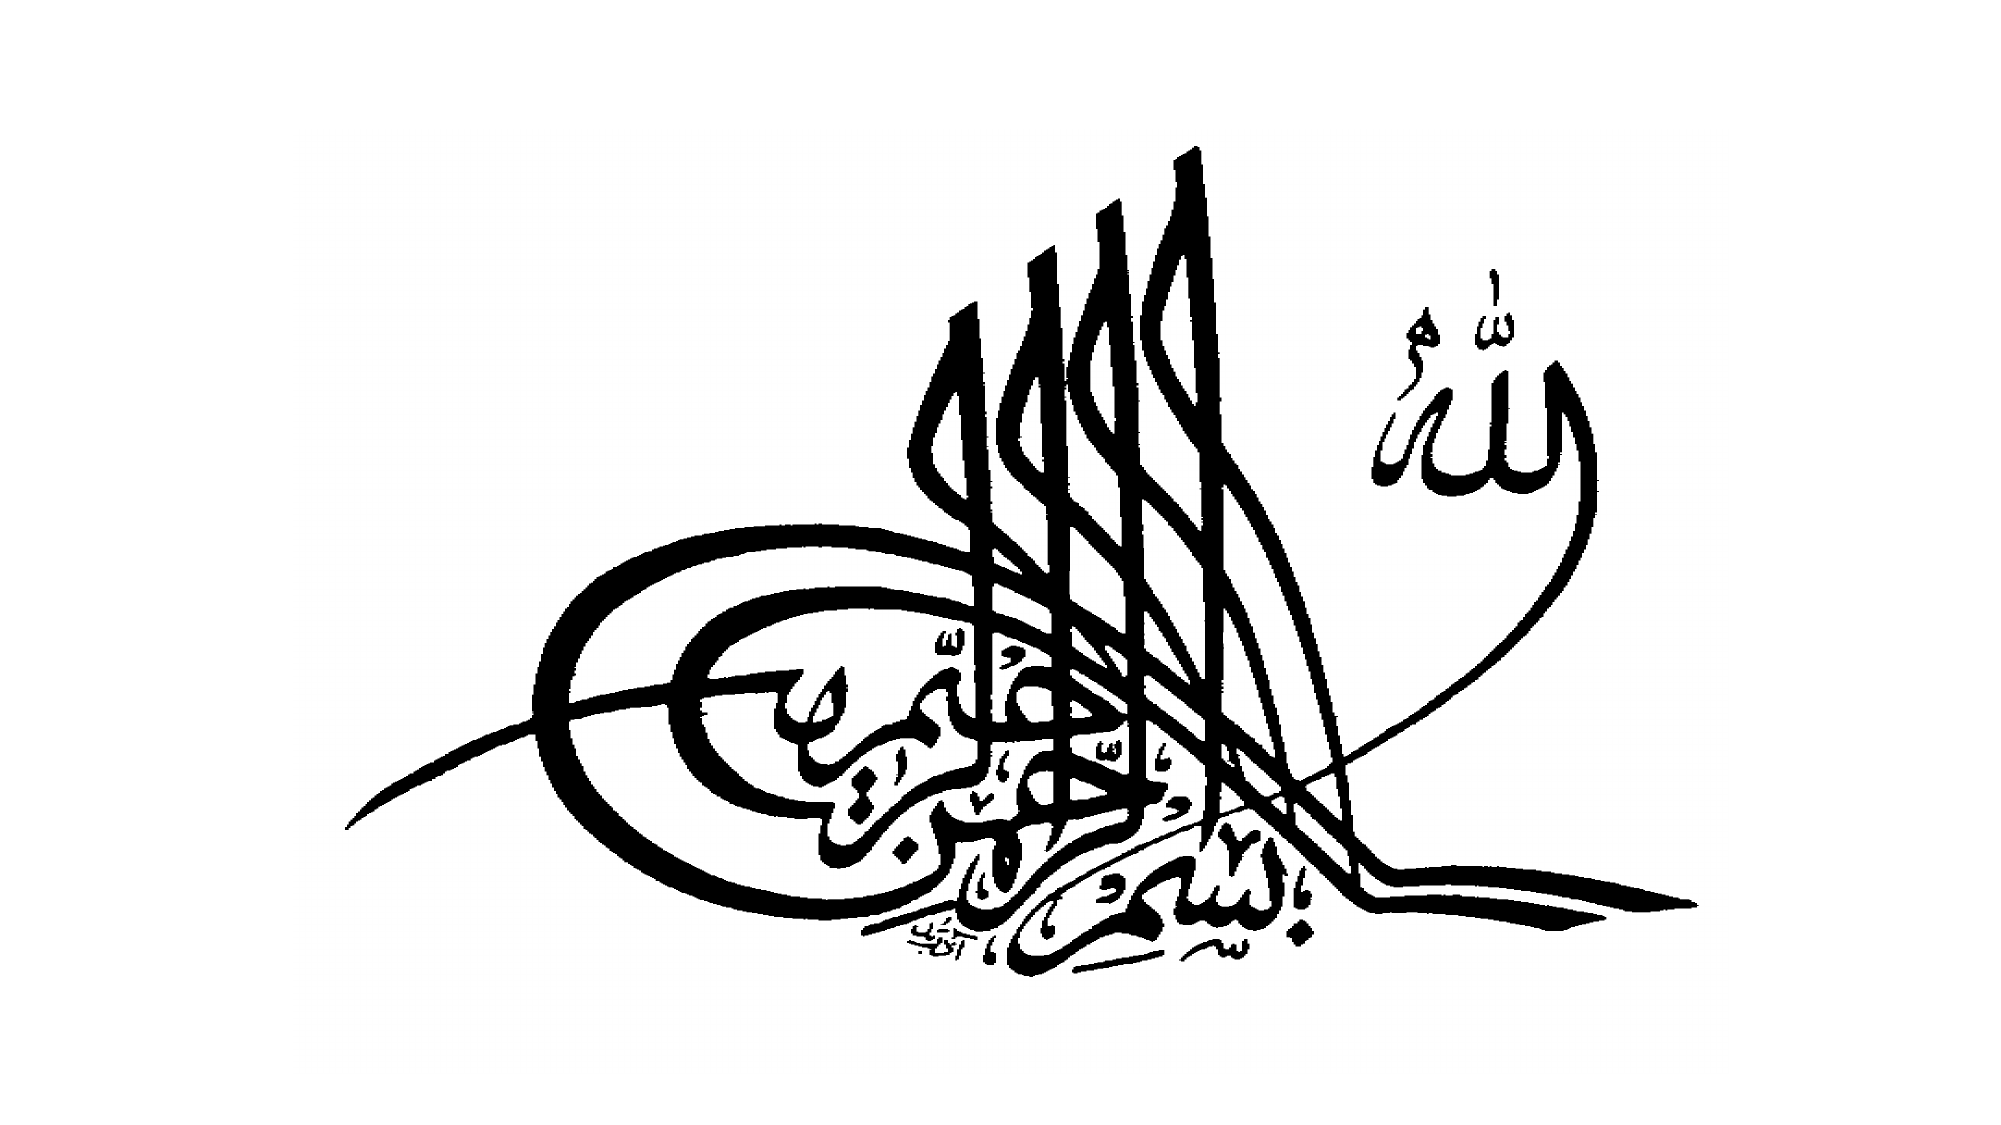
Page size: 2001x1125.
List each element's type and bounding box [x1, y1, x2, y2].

text_box [293, 129, 1729, 1074]
